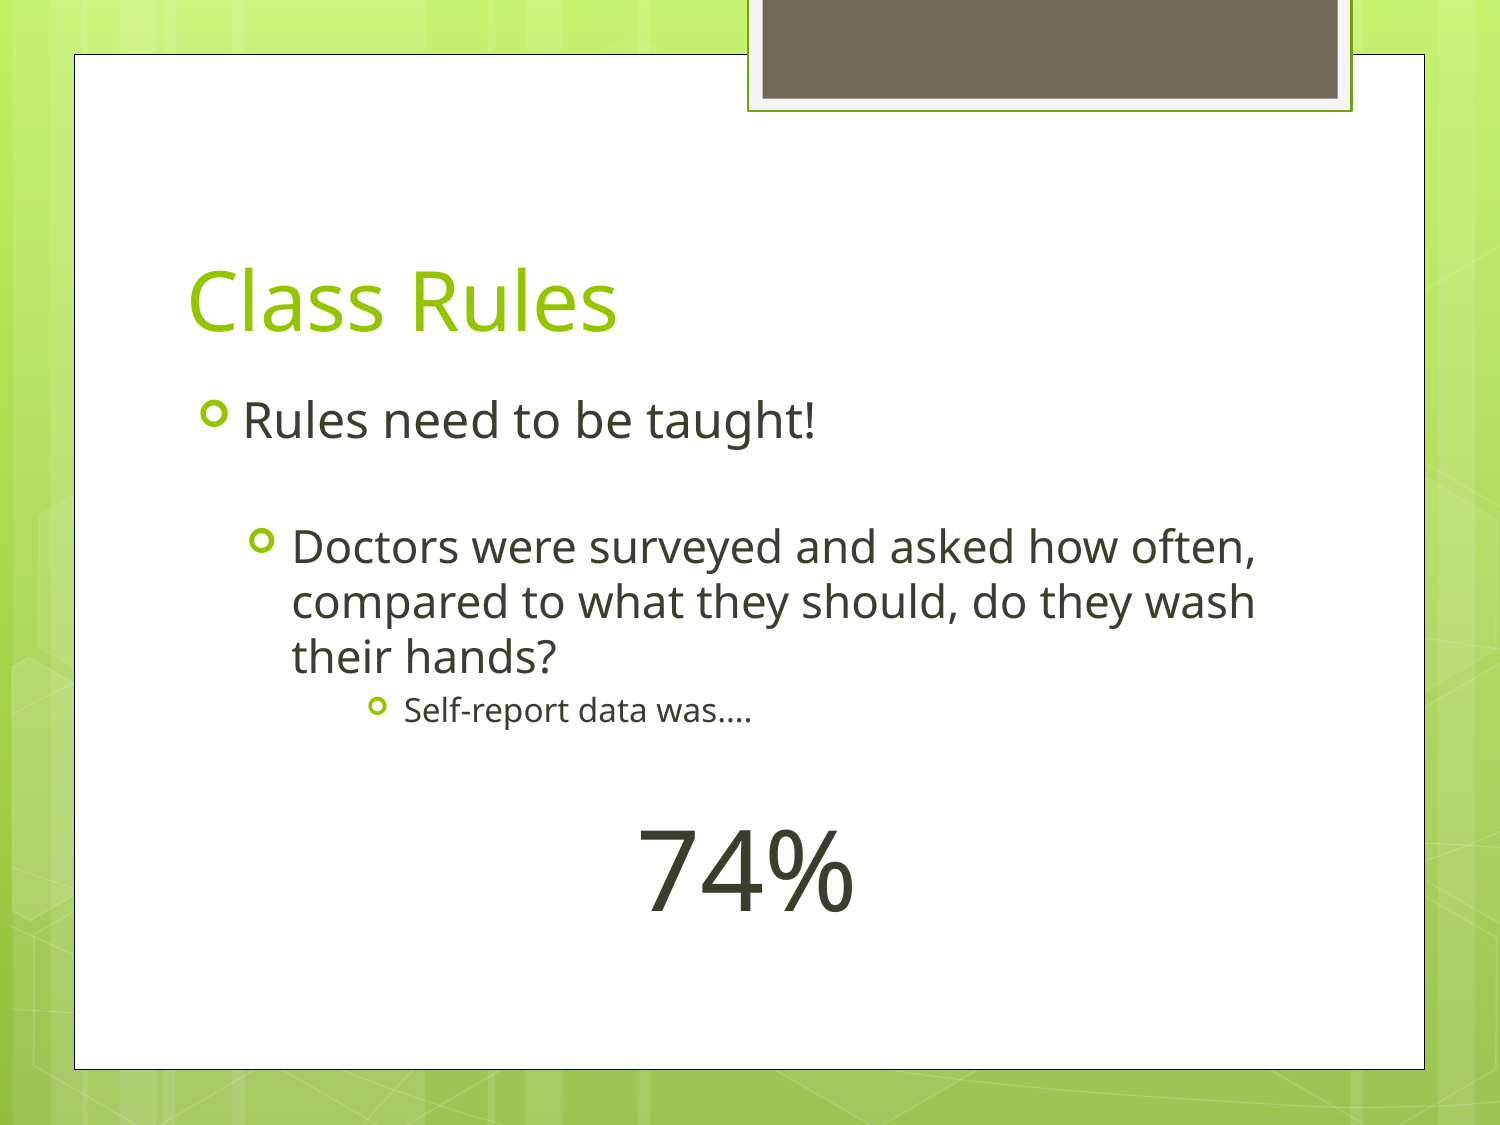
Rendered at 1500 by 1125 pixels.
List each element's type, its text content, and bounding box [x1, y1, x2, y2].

list Rules need to be taught! Doctors were surveyed and asked how often, compared to what they should, do they wash their hands? Self-report data was…. 74% [171, 381, 1283, 957]
title Class Rules [171, 168, 1324, 357]
